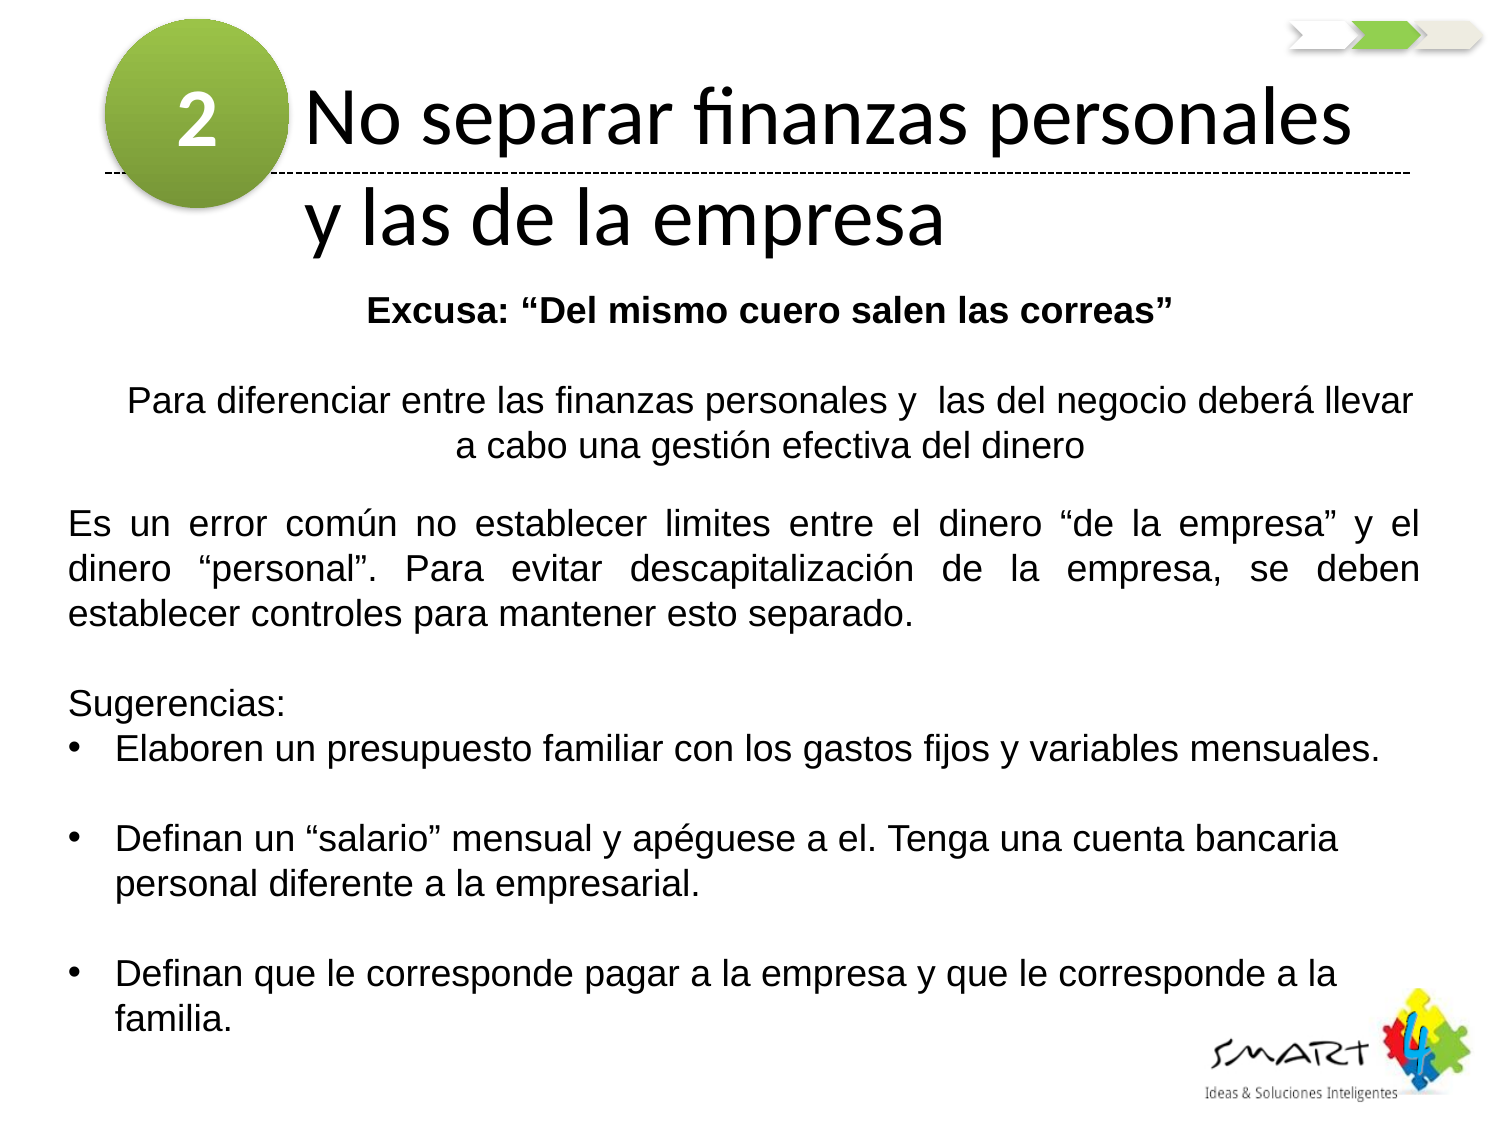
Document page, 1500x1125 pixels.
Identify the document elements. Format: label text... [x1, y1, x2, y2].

text_box 2 [132, 180, 263, 209]
picture [1167, 983, 1495, 1118]
title No separar finanzas personales y las de la empresa [289, 178, 1412, 256]
title No separar finanzas personales y las de la empresa [289, 67, 1412, 172]
text_box 2 [105, 19, 290, 171]
text_box Es un error común no establecer limites entre el dinero “de la empresa” y el dinero “personal”. Para evitar descapitalización de la empresa, se deben establecer controles para mantener esto separado. Sugerencias: Elaboren un presupuesto familiar con los gastos fijos y variables mensuales. Definan un “salario” mensual y apéguese a el. Tenga una cuenta bancaria personal diferente a la empresarial. Definan que le corresponde pagar a la empresa y que le corresponde a la familia. [53, 491, 1436, 1125]
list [1288, 11, 1484, 59]
text_box Excusa: “Del mismo cuero salen las correas” Para diferenciar entre las finanzas personales y las del negocio deberá llevar a cabo una gestión efectiva del dinero [105, 278, 1436, 474]
